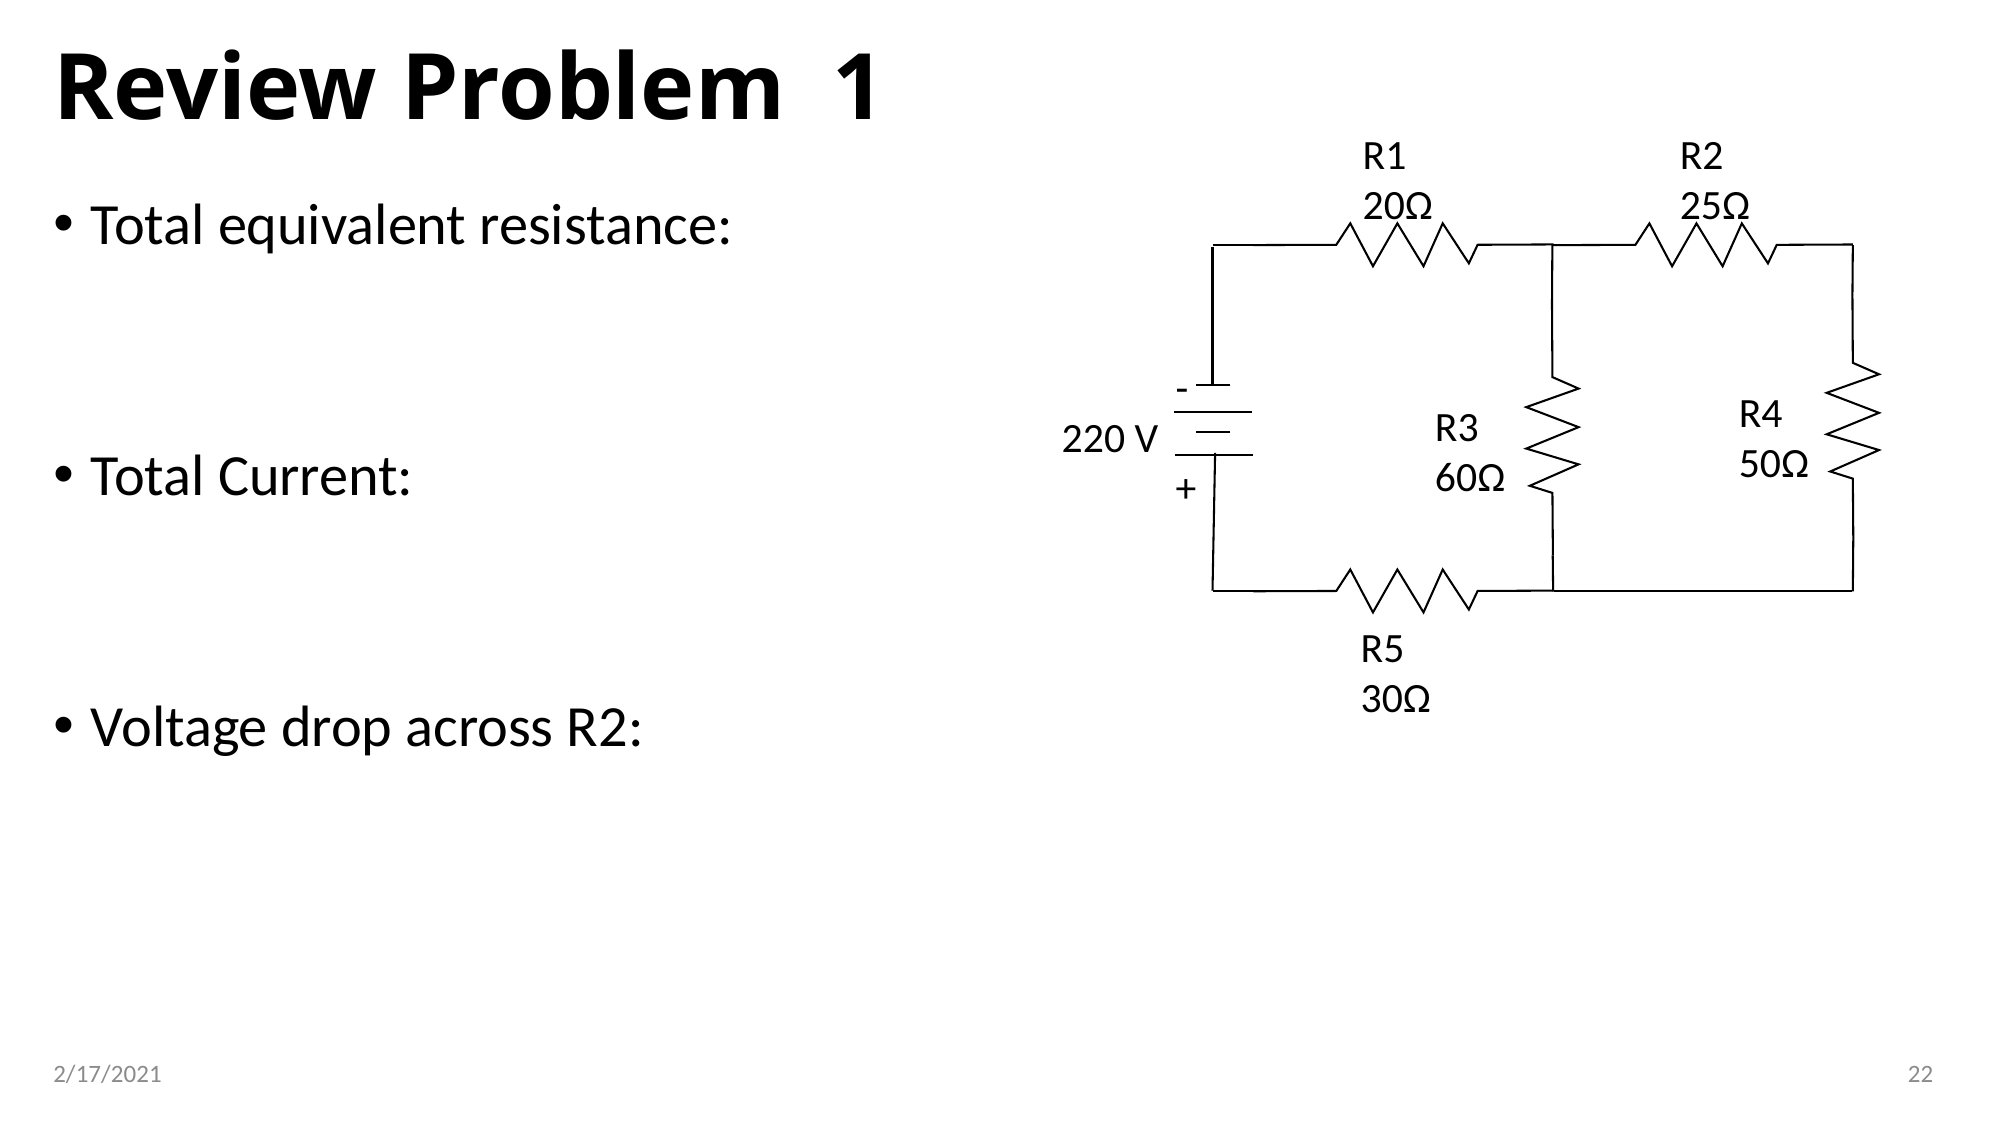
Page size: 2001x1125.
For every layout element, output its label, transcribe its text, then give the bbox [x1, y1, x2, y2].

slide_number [38, 1042, 588, 1103]
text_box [1044, 120, 1879, 731]
list Total equivalent resistance: Total Current: Voltage drop across R2: [38, 186, 1949, 1027]
title Review Problem 1 [38, 22, 1949, 158]
slide_number 22 [1412, 1042, 1949, 1103]
